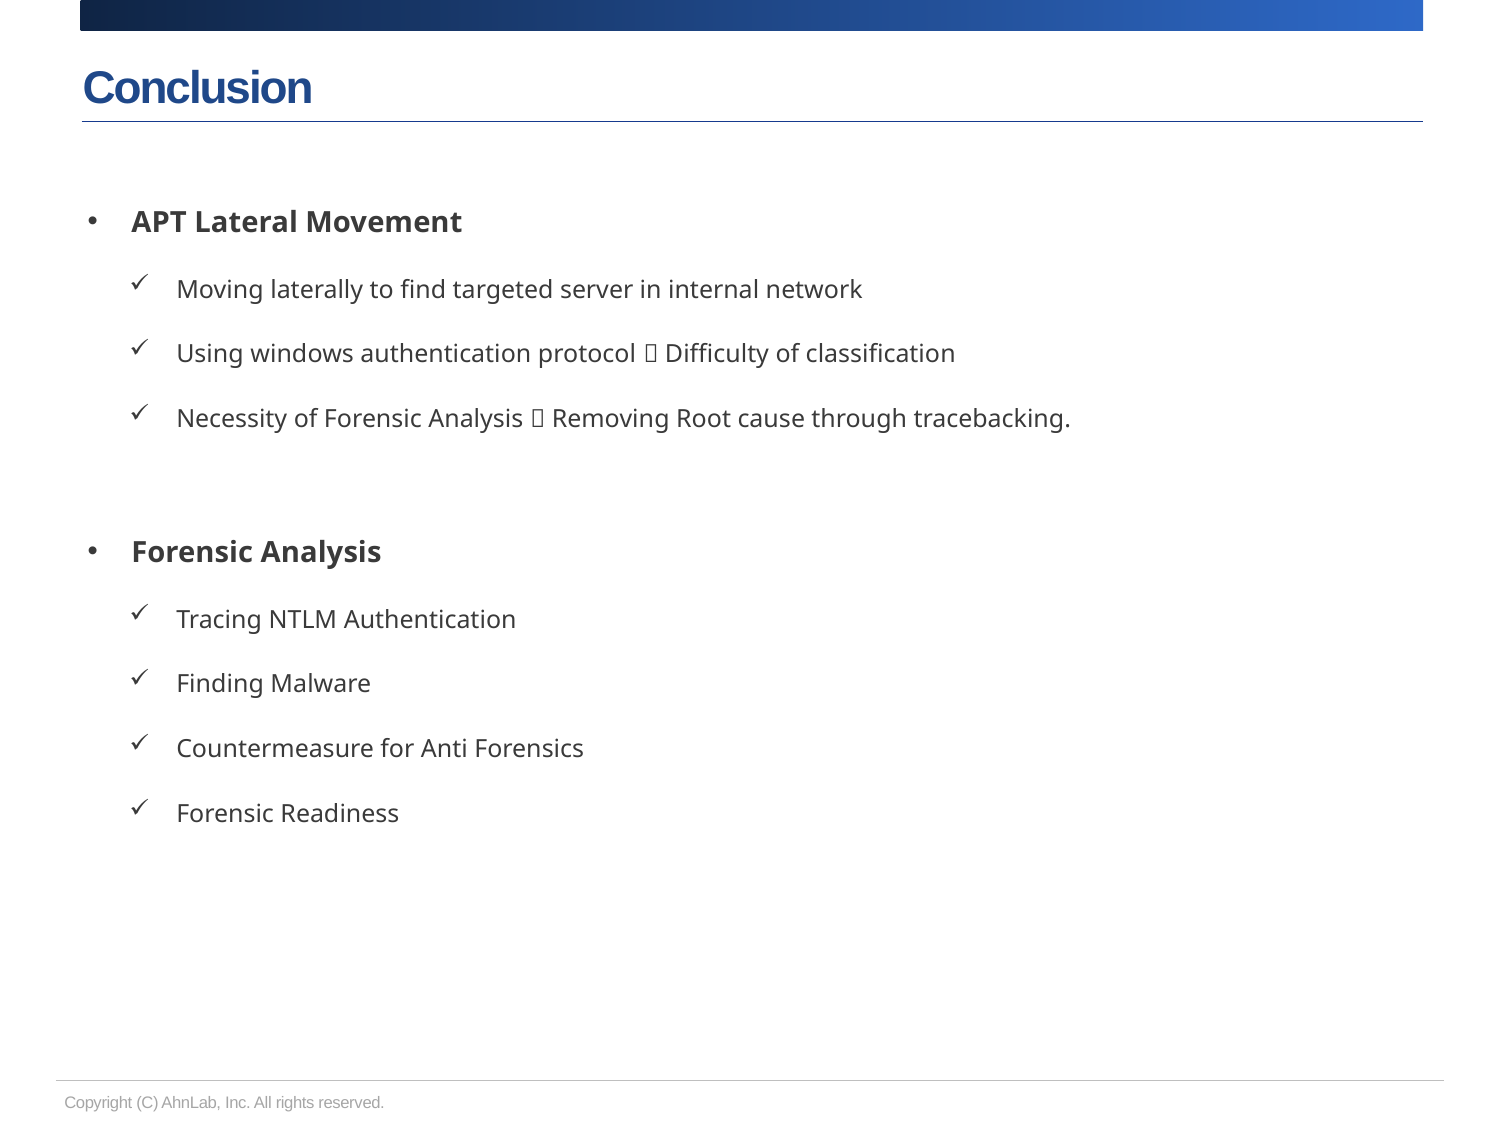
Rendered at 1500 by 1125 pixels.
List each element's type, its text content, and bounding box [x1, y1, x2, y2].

list APT Lateral Movement Moving laterally to find targeted server in internal network Using windows authentication protocol  Difficulty of classification Necessity of Forensic Analysis  Removing Root cause through tracebacking. Forensic Analysis Tracing NTLM Authentication Finding Malware Countermeasure for Anti Forensics Forensic Readiness [72, 160, 1424, 1000]
title Conclusion [67, 50, 1424, 122]
